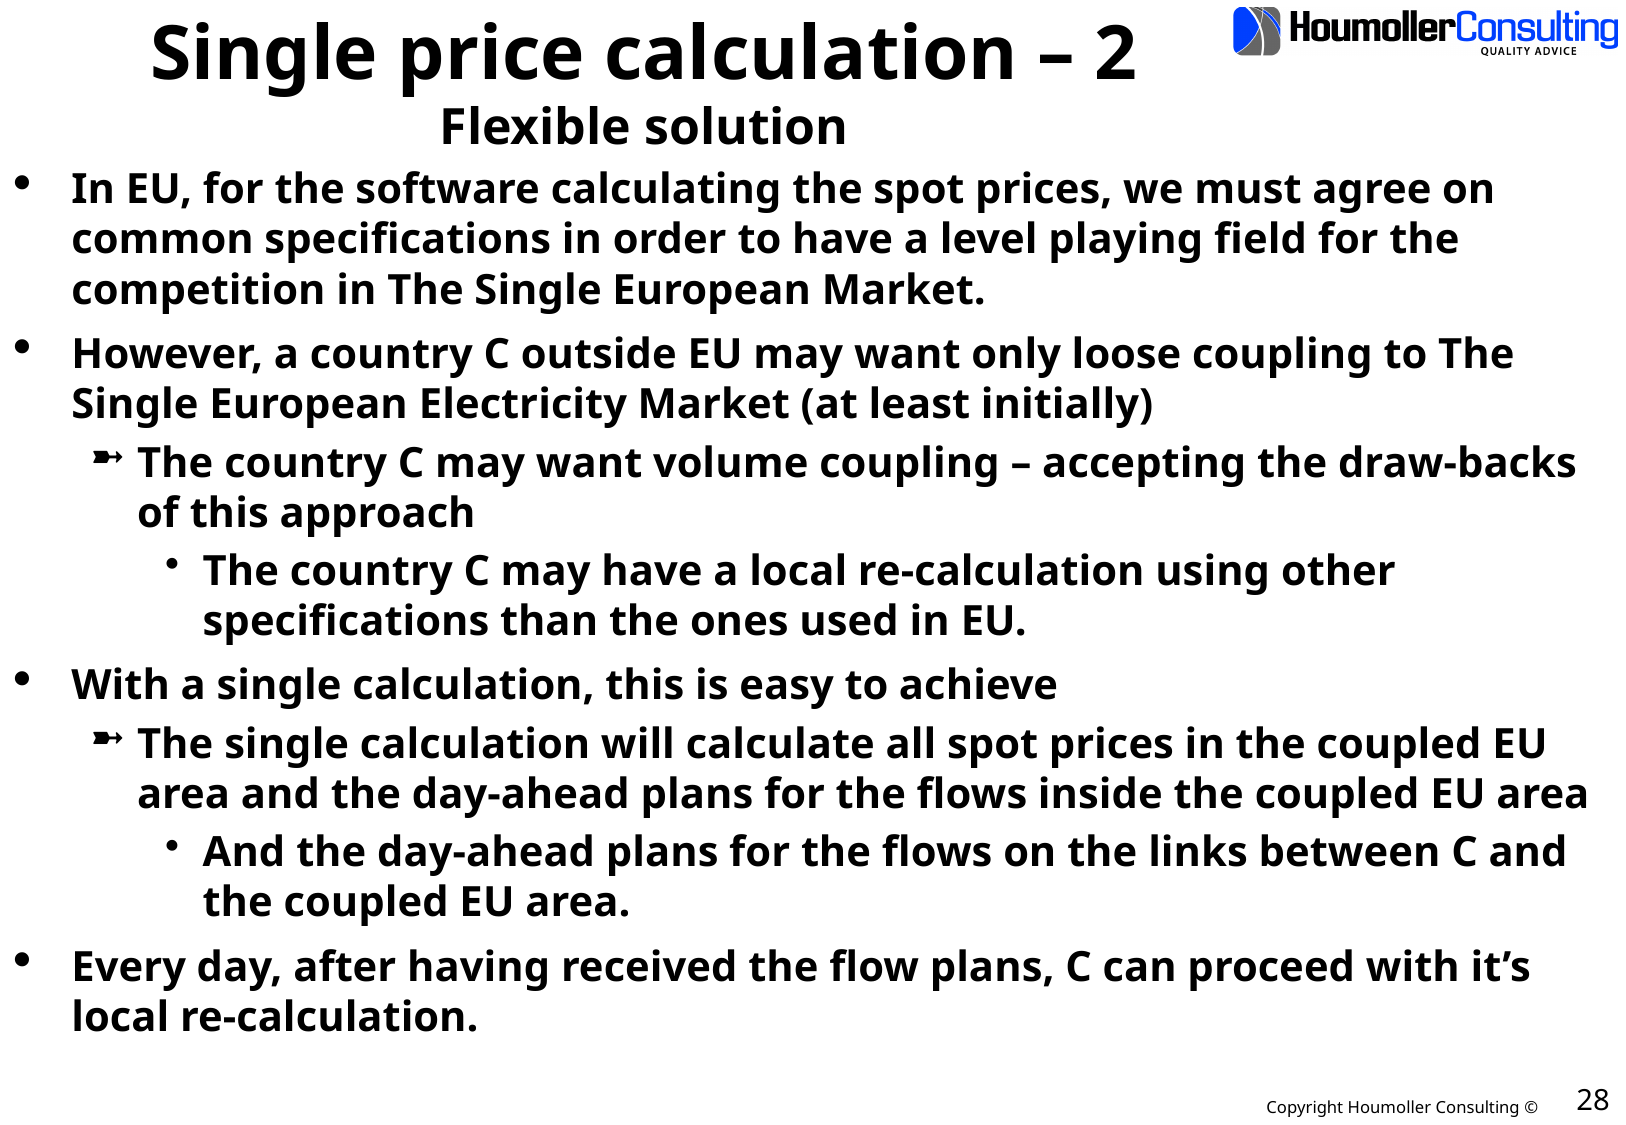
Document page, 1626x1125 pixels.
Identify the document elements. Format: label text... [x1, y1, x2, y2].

slide_number 28 [1286, 1063, 1625, 1125]
picture [1284, 6, 1618, 56]
title Single price calculation – 2 Flexible solution [4, 0, 1284, 154]
list In EU, for the software calculating the spot prices, we must agree on common specifications in order to have a level playing field for the competition in The Single European Market. However, a country C outside EU may want only loose coupling to The Single European Electricity Market (at least initially) The country C may want volume coupling – accepting the draw-backs of this approach The country C may have a local re-calculation using other specifications than the ones used in EU. With a single calculation, this is easy to achieve The single calculation will calculate all spot prices in the coupled EU area and the day-ahead plans for the flows inside the coupled EU area And the day-ahead plans for the flows on the links between C and the coupled EU area. Every day, after having received the flow plans, C can proceed with it’s local re-calculation. [0, 154, 1625, 1108]
